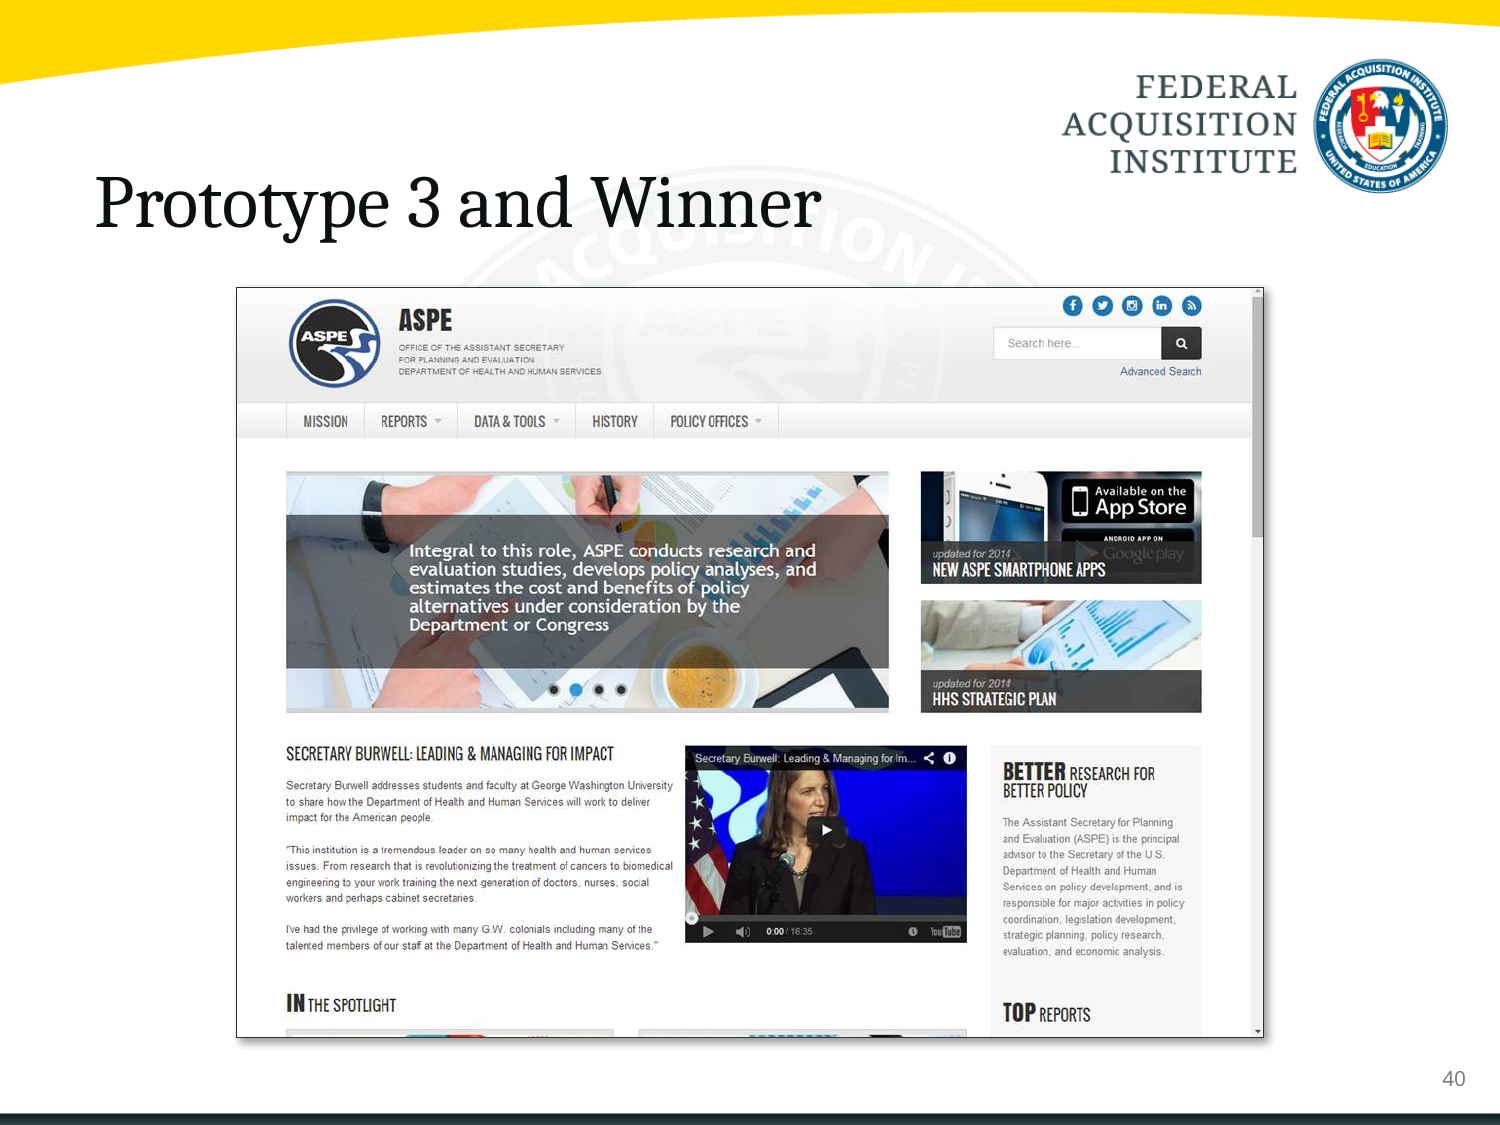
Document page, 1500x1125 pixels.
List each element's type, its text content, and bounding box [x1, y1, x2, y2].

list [236, 287, 1264, 1038]
slide_number 40 [1406, 1047, 1500, 1114]
picture [0, 0, 1500, 1125]
title Prototype 3 and Winner [94, 152, 1406, 253]
